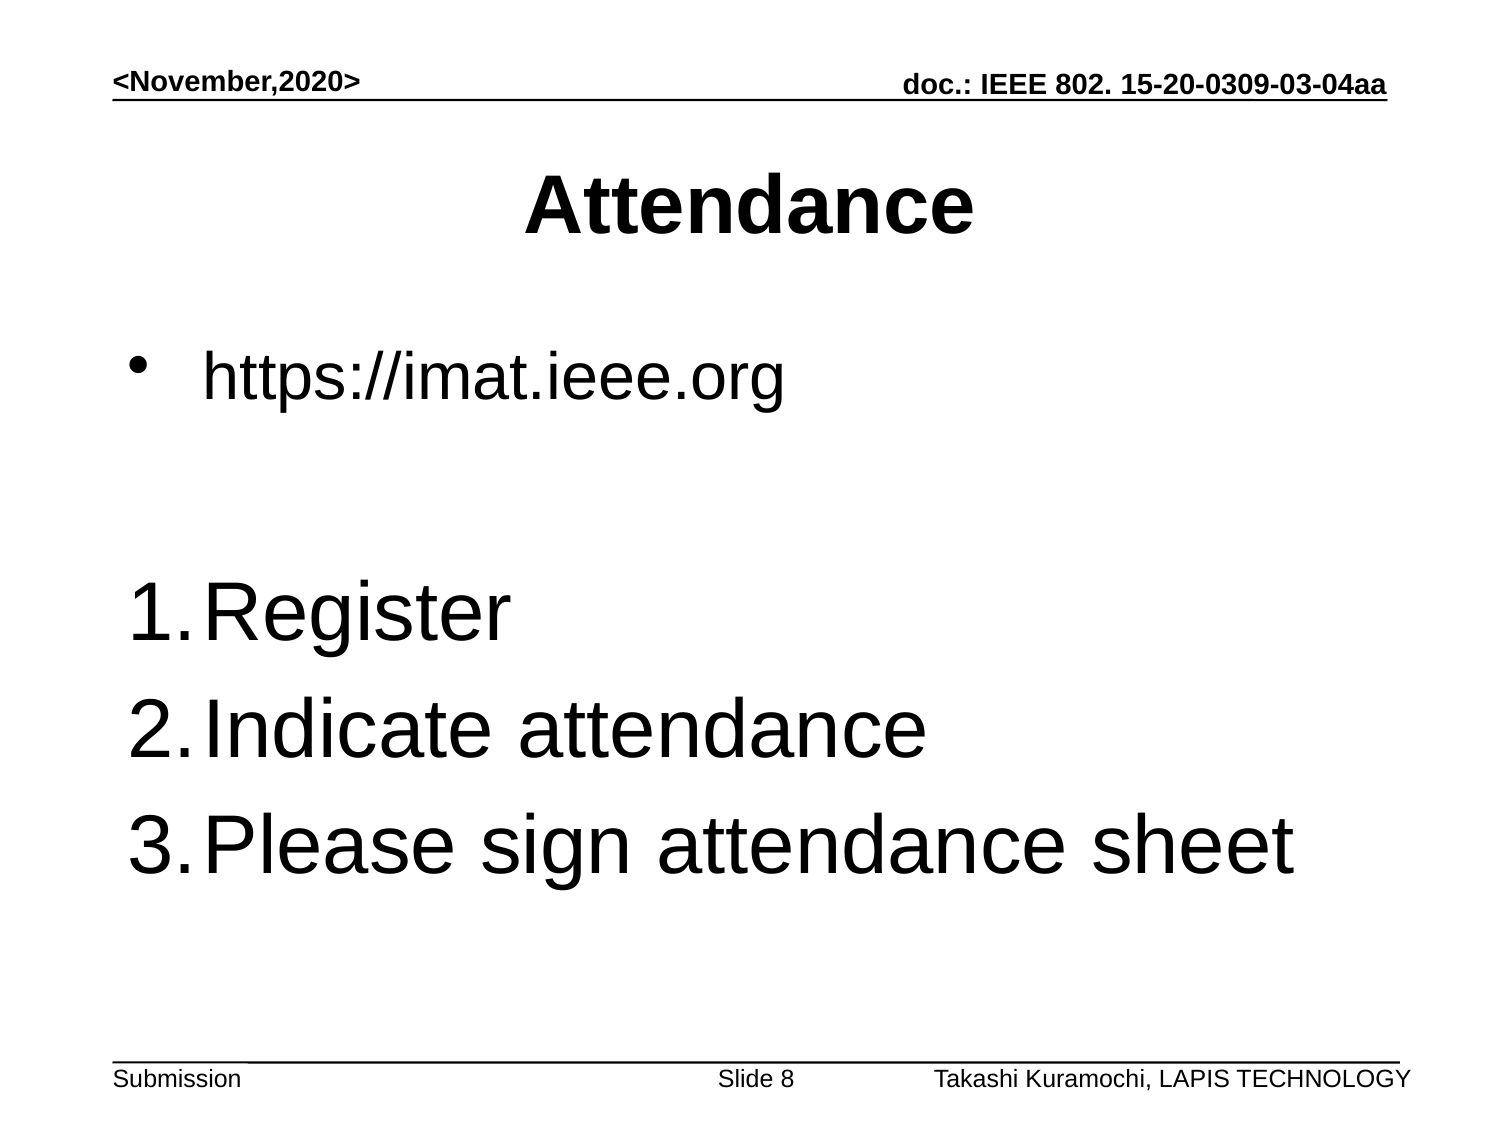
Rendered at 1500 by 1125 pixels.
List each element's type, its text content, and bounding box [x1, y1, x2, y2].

slide_number Slide 8 [712, 1062, 800, 1093]
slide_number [112, 0, 375, 98]
footer Takashi Kuramochi, LAPIS TECHNOLOGY [820, 1062, 1413, 1125]
list https://imat.ieee.org Register Indicate attendance Please sign attendance sheet [112, 324, 1388, 1000]
title Attendance [112, 112, 1388, 288]
